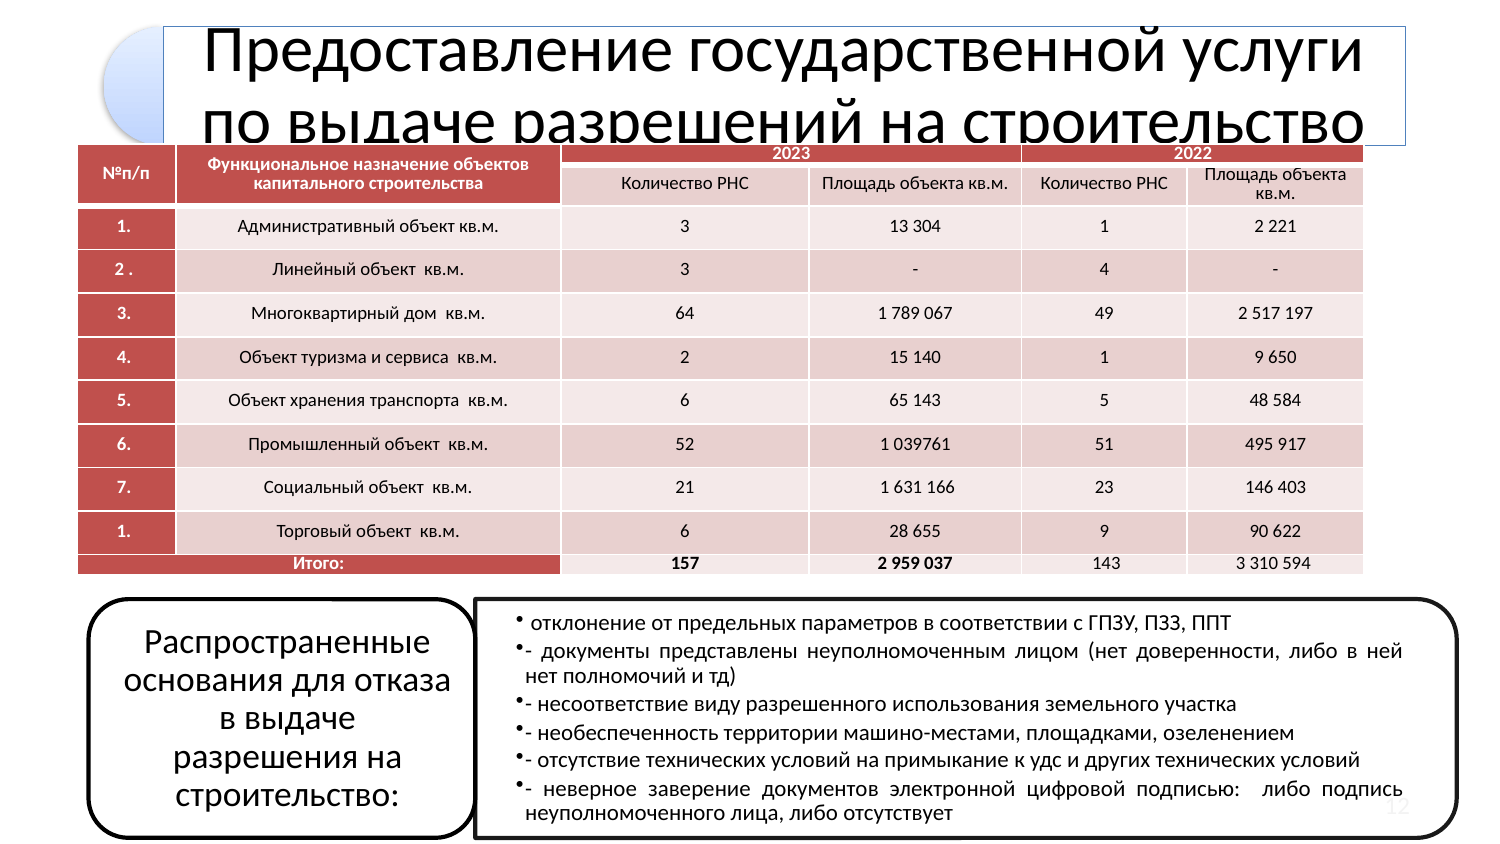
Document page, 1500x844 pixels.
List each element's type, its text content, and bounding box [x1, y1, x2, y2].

table_cell 157 [562, 555, 808, 574]
table_cell - [810, 250, 1021, 292]
table_cell Объект хранения транспорта кв.м. [177, 381, 560, 423]
table_cell Административный объект кв.м. [177, 209, 560, 249]
table_cell 52 [562, 425, 808, 467]
table_cell 51 [1022, 425, 1186, 467]
table_cell 2 517 197 [1188, 294, 1363, 336]
table_cell 4. [78, 338, 175, 379]
table_cell 5. [78, 381, 175, 423]
table_cell 6 [562, 381, 808, 423]
table_cell - [1188, 250, 1363, 292]
table_header 2023 [562, 155, 1021, 162]
table_cell 1 [1022, 338, 1186, 379]
table_cell Количество РНС [562, 168, 808, 205]
table_cell 2 221 [1188, 207, 1363, 249]
table_cell Торговый объект кв.м. [177, 512, 560, 554]
table_header №п/п [78, 145, 175, 203]
table_cell 3 [562, 207, 808, 249]
table_cell 7. [78, 468, 175, 510]
table_cell 495 917 [1188, 425, 1363, 467]
table_cell Объект туризма и сервиса кв.м. [177, 338, 560, 379]
table_cell 3 310 594 [1188, 555, 1363, 574]
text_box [88, 598, 1457, 839]
table_cell 6 [562, 512, 808, 554]
table_cell 90 622 [1188, 512, 1363, 554]
table_cell 49 [1022, 294, 1186, 336]
table_cell [78, 209, 175, 249]
table_cell 2 959 037 [810, 555, 1021, 574]
table_cell 23 [1022, 468, 1186, 510]
table_cell Линейный объект кв.м. [177, 250, 560, 292]
table_header Функциональное назначение объектов капитального строительства [177, 155, 560, 203]
table_cell 48 584 [1188, 381, 1363, 423]
table_cell 146 403 [1188, 468, 1363, 510]
table_cell 65 143 [810, 381, 1021, 423]
table_cell 3 [562, 250, 808, 292]
table_cell 9 650 [1188, 338, 1363, 379]
table_header 2022 [1022, 155, 1363, 162]
table_cell 21 [562, 468, 808, 510]
table_cell 143 [1022, 555, 1186, 574]
table_cell 5 [1022, 381, 1186, 423]
table_cell 9 [1022, 512, 1186, 554]
table_cell Итого: [78, 555, 560, 574]
table_cell [78, 512, 175, 554]
table_cell 2 . [78, 250, 175, 292]
table_cell 6. [78, 425, 175, 467]
table_cell 1 631 166 [810, 468, 1021, 510]
table_cell 15 140 [810, 338, 1021, 379]
table_cell Площадь объекта кв.м. [1188, 168, 1363, 205]
table_cell 64 [562, 294, 808, 336]
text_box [103, 26, 1406, 146]
table_cell Многоквартирный дом кв.м. [177, 294, 560, 336]
table_cell 1 039761 [810, 425, 1021, 467]
table_cell 28 655 [810, 512, 1021, 554]
table_cell 1 [1022, 207, 1186, 249]
table_cell 1 789 067 [810, 294, 1021, 336]
table_cell Промышленный объект кв.м. [177, 425, 560, 467]
table_cell Социальный объект кв.м. [177, 468, 560, 510]
table_cell Площадь объекта кв.м. [810, 168, 1021, 205]
table_cell 3. [78, 294, 175, 336]
table_cell Количество РНС [1022, 168, 1186, 205]
table_cell 13 304 [810, 207, 1021, 249]
table_cell 4 [1022, 250, 1186, 292]
table_cell 2 [562, 338, 808, 379]
